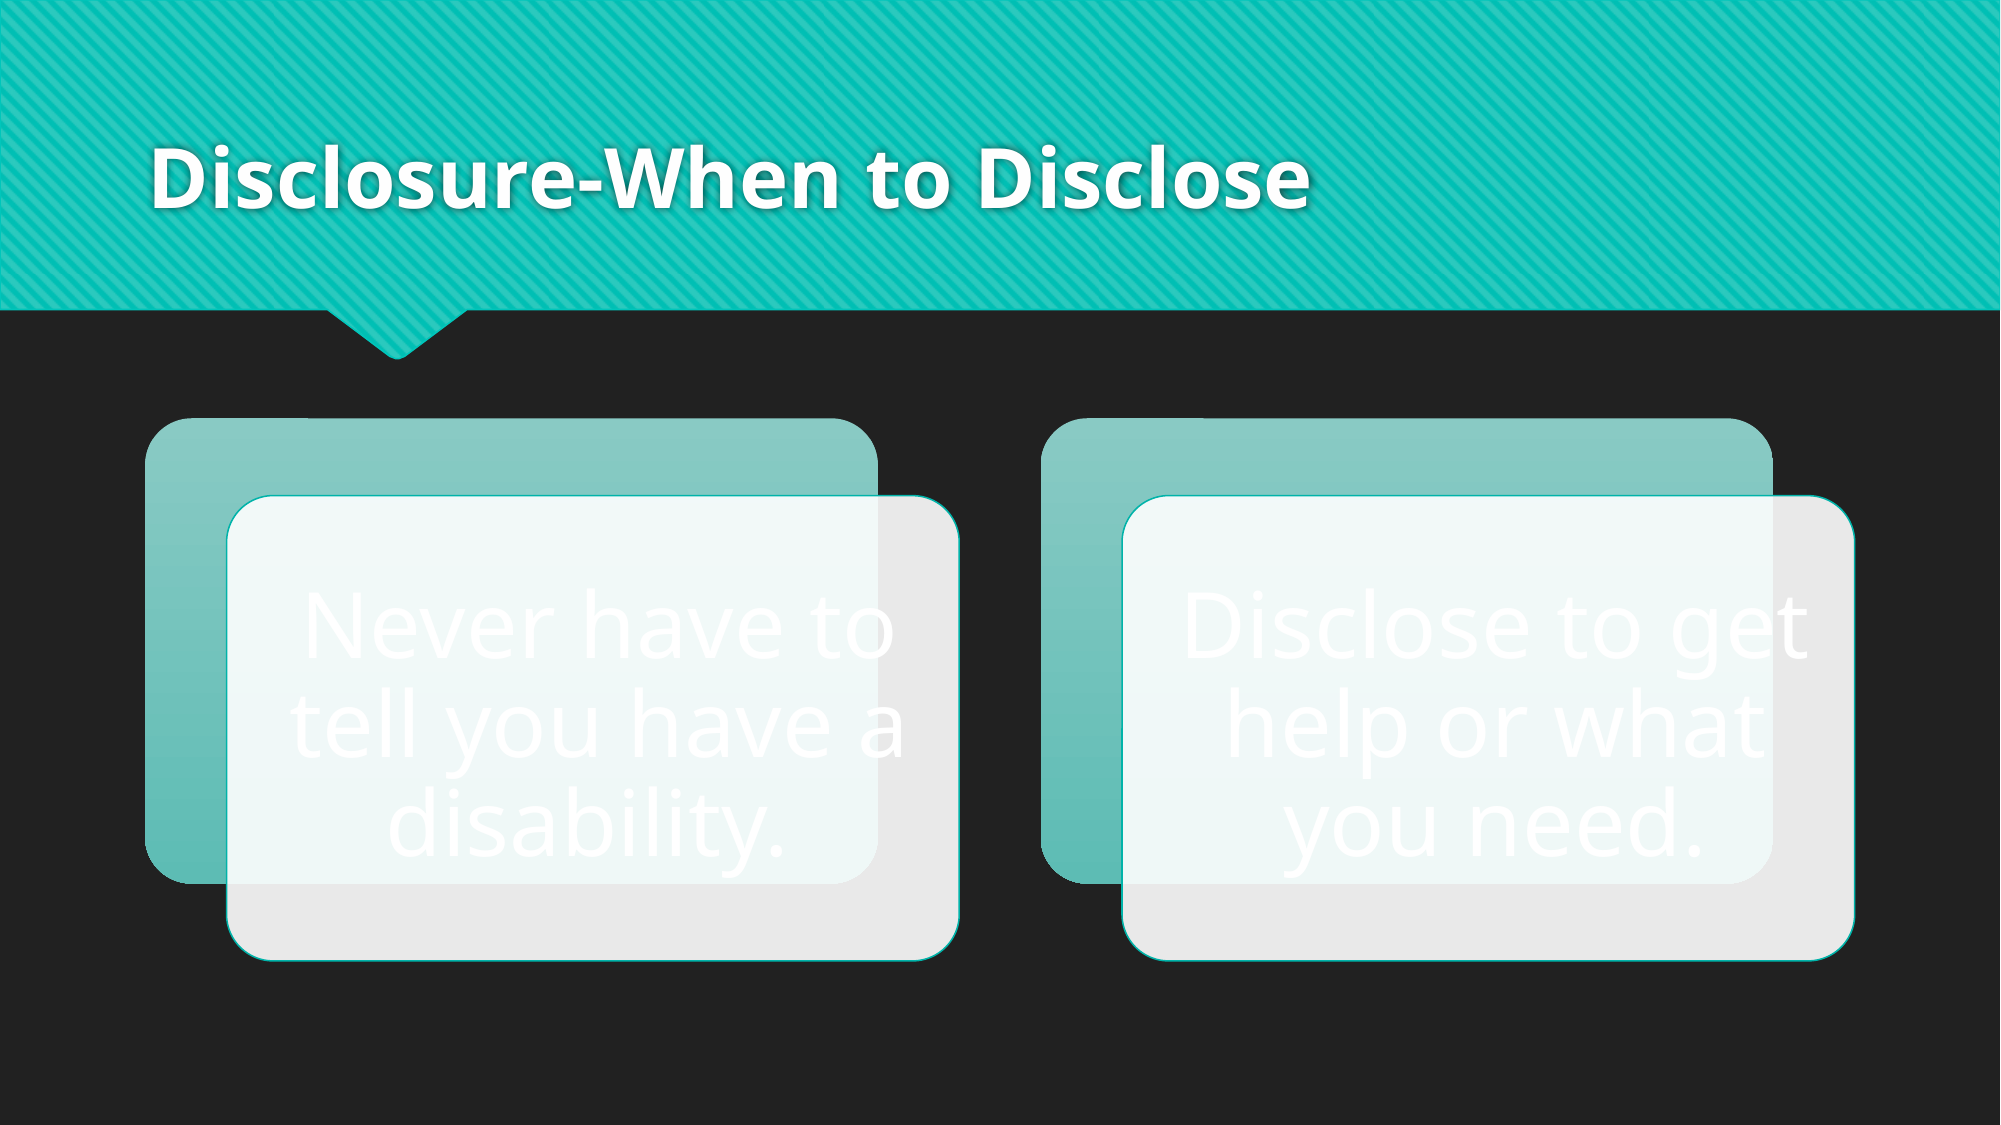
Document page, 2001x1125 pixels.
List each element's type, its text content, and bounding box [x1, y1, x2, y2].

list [134, 417, 1866, 962]
title Disclosure-When to Disclose [132, 73, 1868, 233]
